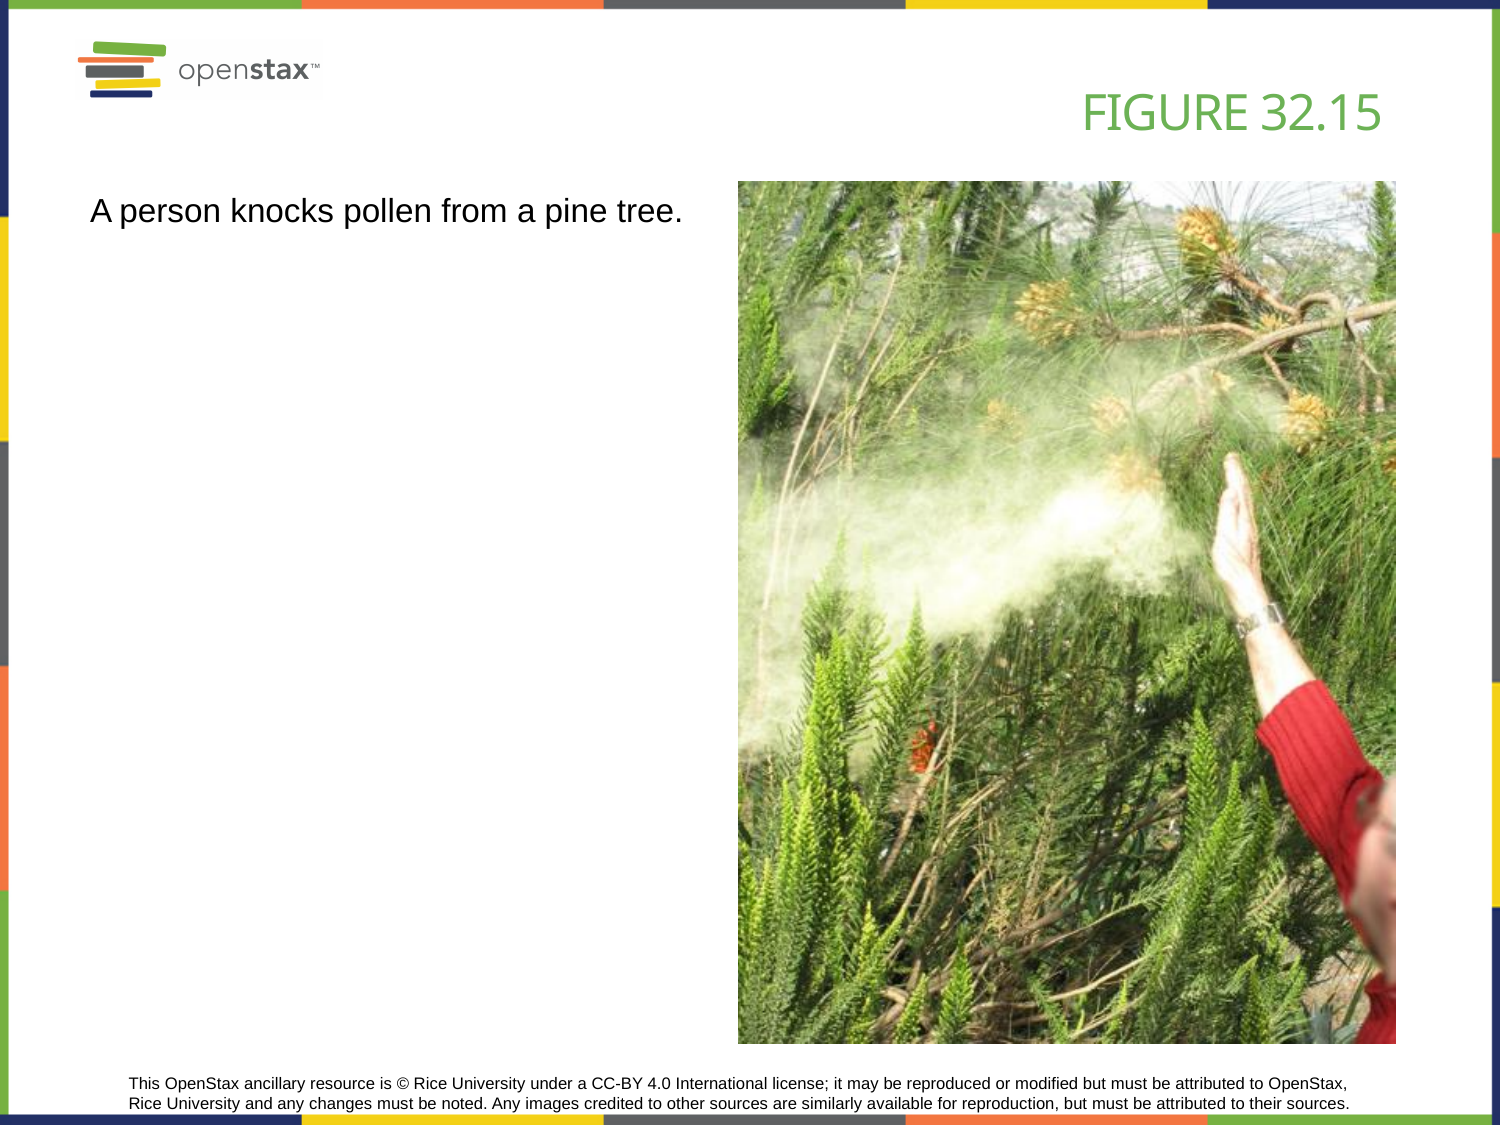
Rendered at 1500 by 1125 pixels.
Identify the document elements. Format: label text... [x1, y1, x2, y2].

title Figure 32.15 [75, 39, 1398, 148]
picture [0, 0, 1500, 1125]
footer This OpenStax ancillary resource is © Rice University under a CC-BY 4.0 International license; it may be reproduced or modified but must be attributed to OpenStax, Rice University and any changes must be noted. Any images credited to other sources are similarly available for reproduction, but must be attributed to their sources. [113, 1065, 1398, 1112]
list A person knocks pollen from a pine tree. [75, 181, 717, 1045]
